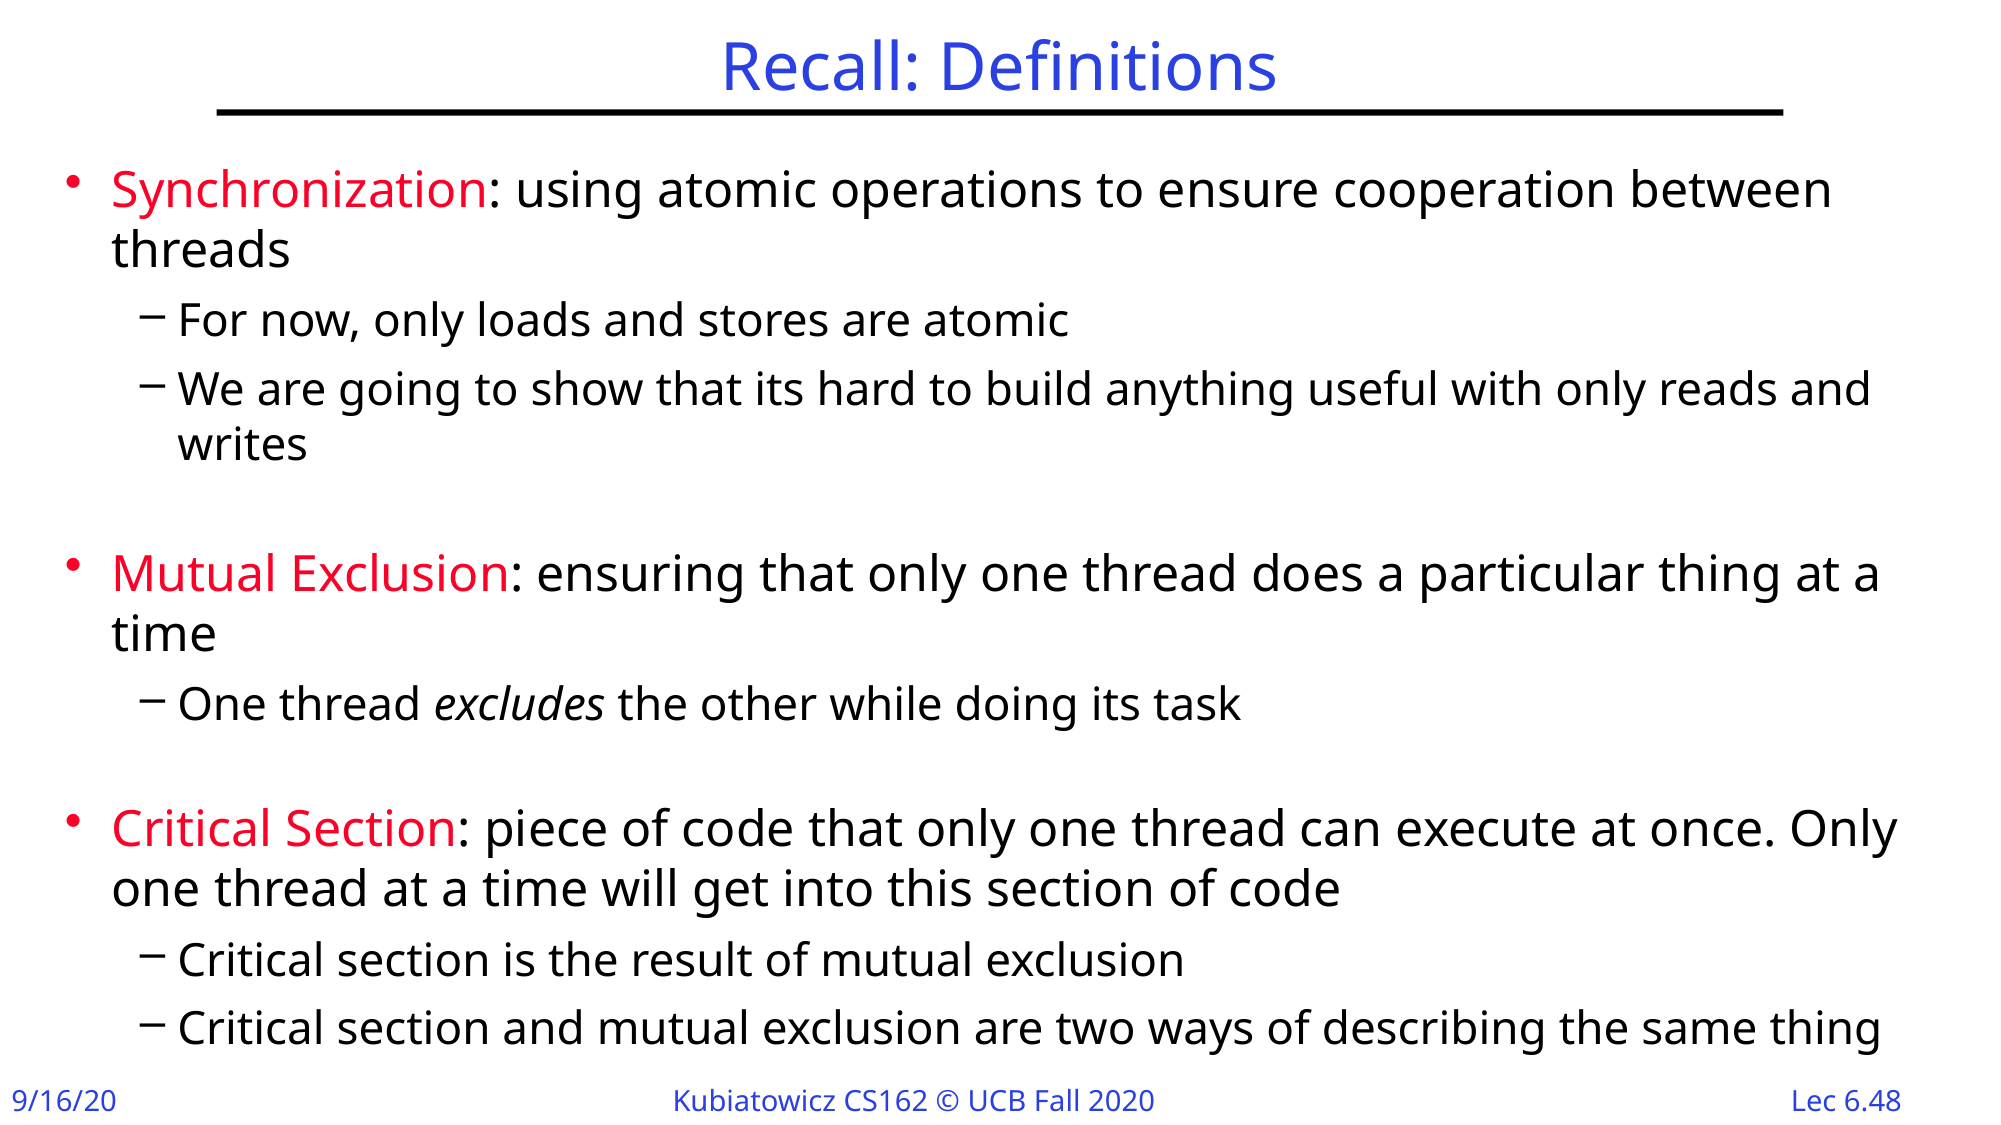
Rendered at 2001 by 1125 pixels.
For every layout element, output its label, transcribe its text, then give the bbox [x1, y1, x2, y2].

list Synchronization: using atomic operations to ensure cooperation between threads For now, only loads and stores are atomic We are going to show that its hard to build anything useful with only reads and writes Mutual Exclusion: ensuring that only one thread does a particular thing at a time One thread excludes the other while doing its task Critical Section: piece of code that only one thread can execute at once. Only one thread at a time will get into this section of code Critical section is the result of mutual exclusion Critical section and mutual exclusion are two ways of describing the same thing [50, 149, 1938, 1100]
title Recall: Definitions [216, 24, 1784, 113]
